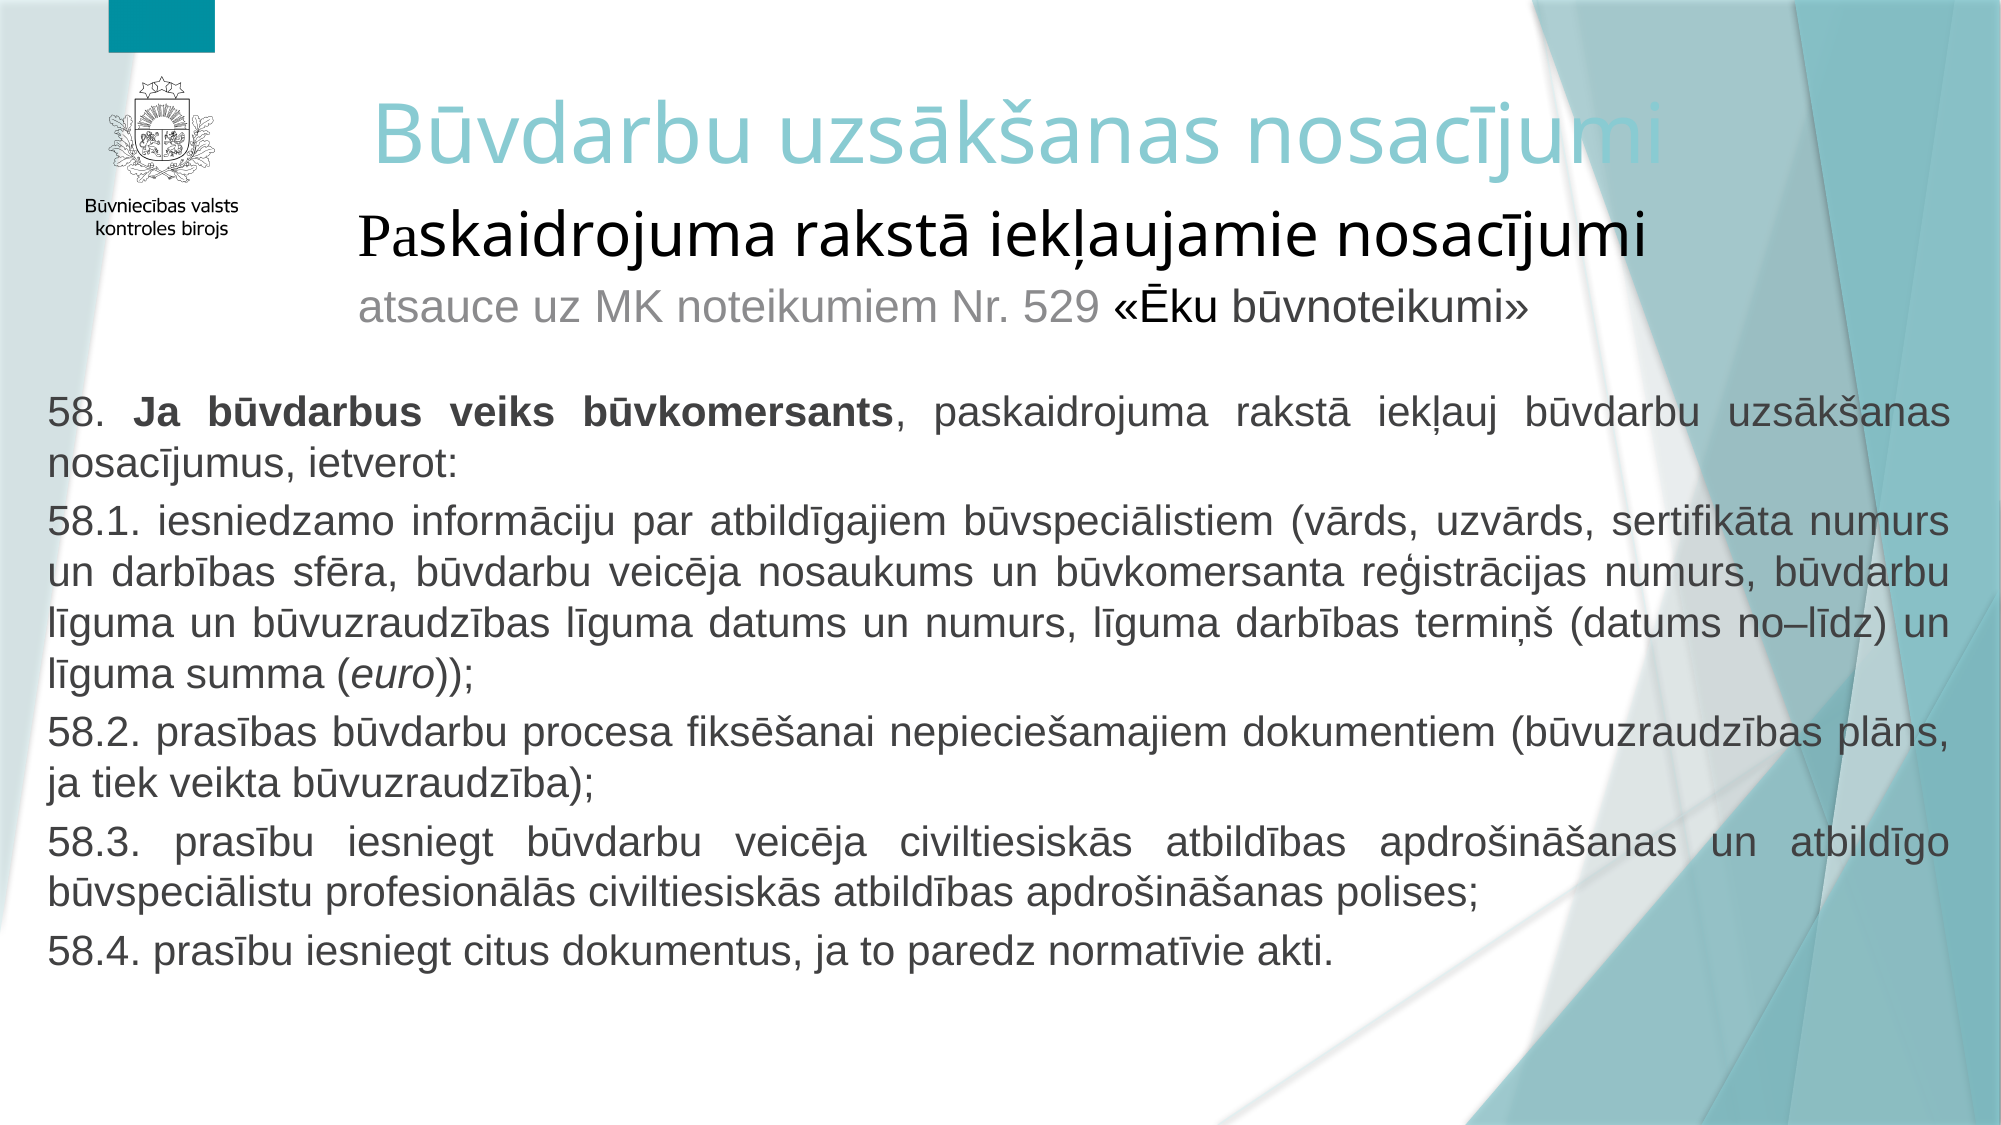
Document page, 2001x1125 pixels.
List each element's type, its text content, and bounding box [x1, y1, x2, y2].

title Būvdarbu uzsākšanas nosacījumi [356, 40, 1956, 187]
subtitle Paskaidrojuma rakstā iekļaujamie nosacījumi atsauce uz MK noteikumiem Nr. 529 «Ēku būvnoteikumi» 58. Ja būvdarbus veiks būvkomersants, paskaidrojuma rakstā iekļauj būvdarbu uzsākšanas nosacījumus, ietverot: 58.1. iesniedzamo informāciju par atbildīgajiem būvspeciālistiem (vārds, uzvārds, sertifikāta numurs un darbības sfēra, būvdarbu veicēja nosaukums un būvkomersanta reģistrācijas numurs, būvdarbu līguma un būvuzraudzības līguma datums un numurs, līguma darbības termiņš (datums no–līdz) un līguma summa (euro)); 58.2. prasības būvdarbu procesa fiksēšanai nepieciešamajiem dokumentiem (būvuzraudzības plāns, ja tiek veikta būvuzraudzība); 58.3. prasību iesniegt būvdarbu veicēja civiltiesiskās atbildības apdrošināšanas un atbildīgo būvspeciālistu profesionālās civiltiesiskās atbildības apdrošināšanas polises; 58.4. prasību iesniegt citus dokumentus, ja to paredz normatīvie akti. [32, 187, 1968, 1091]
picture [85, 0, 238, 239]
